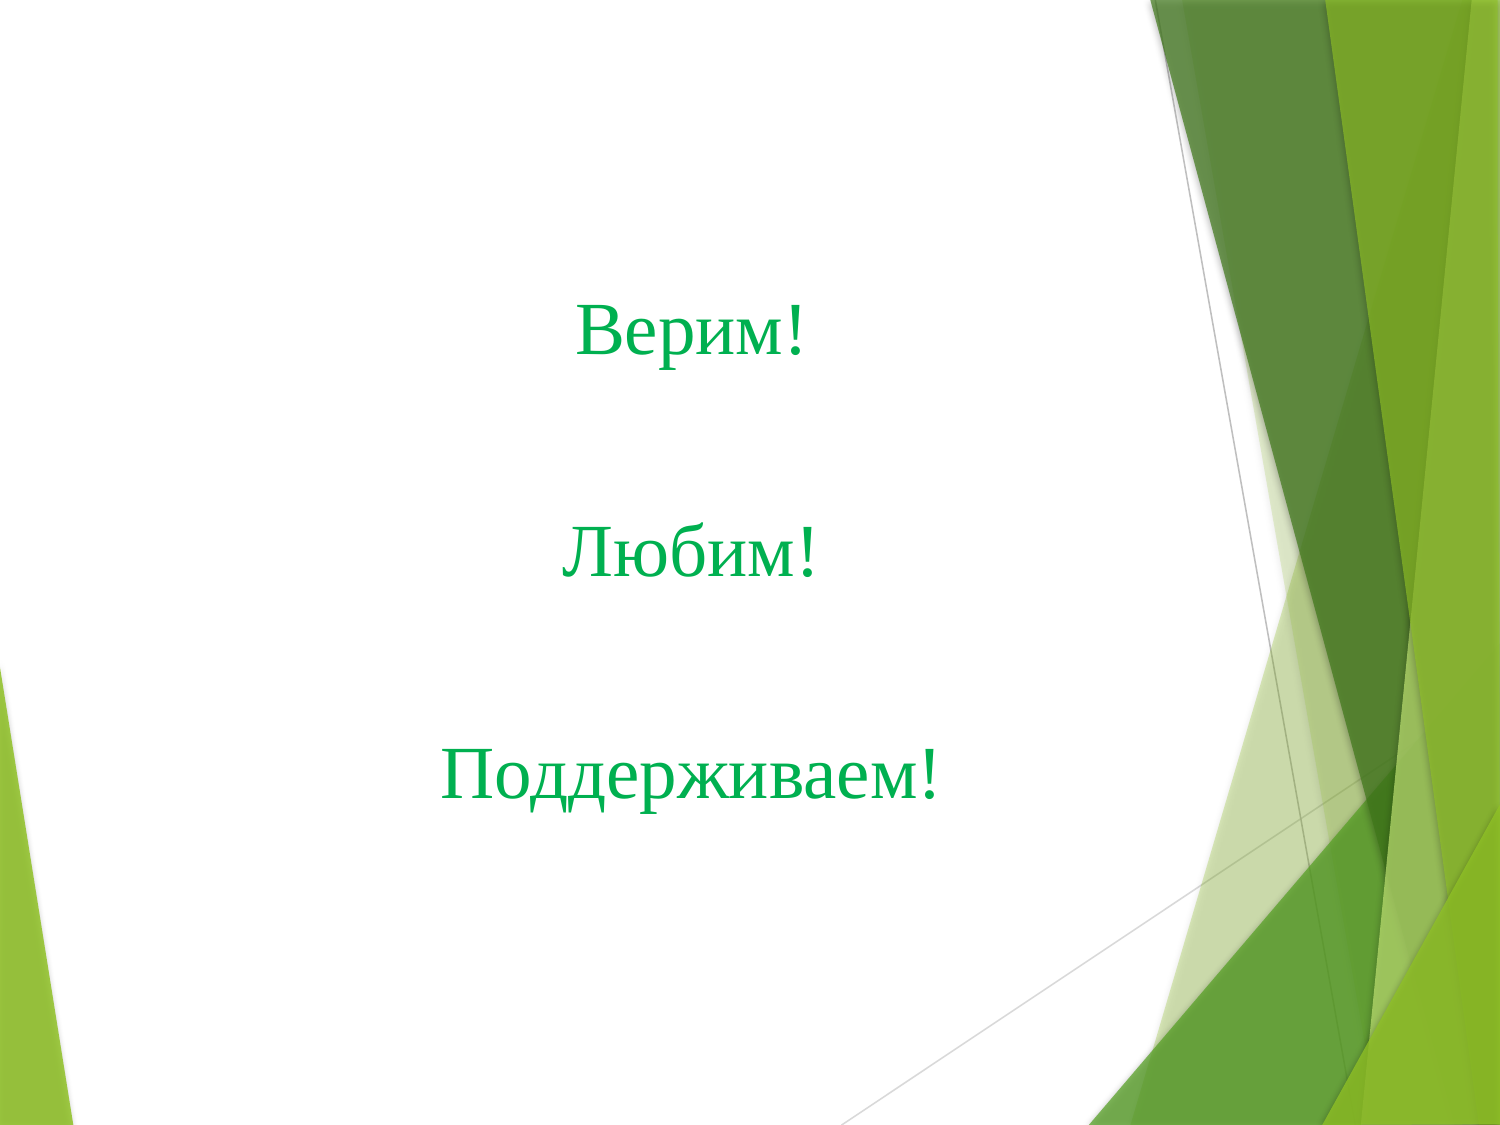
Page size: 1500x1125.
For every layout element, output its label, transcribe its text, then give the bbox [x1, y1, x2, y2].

list Верим! Любим! Поддерживаем! [171, 272, 1213, 910]
